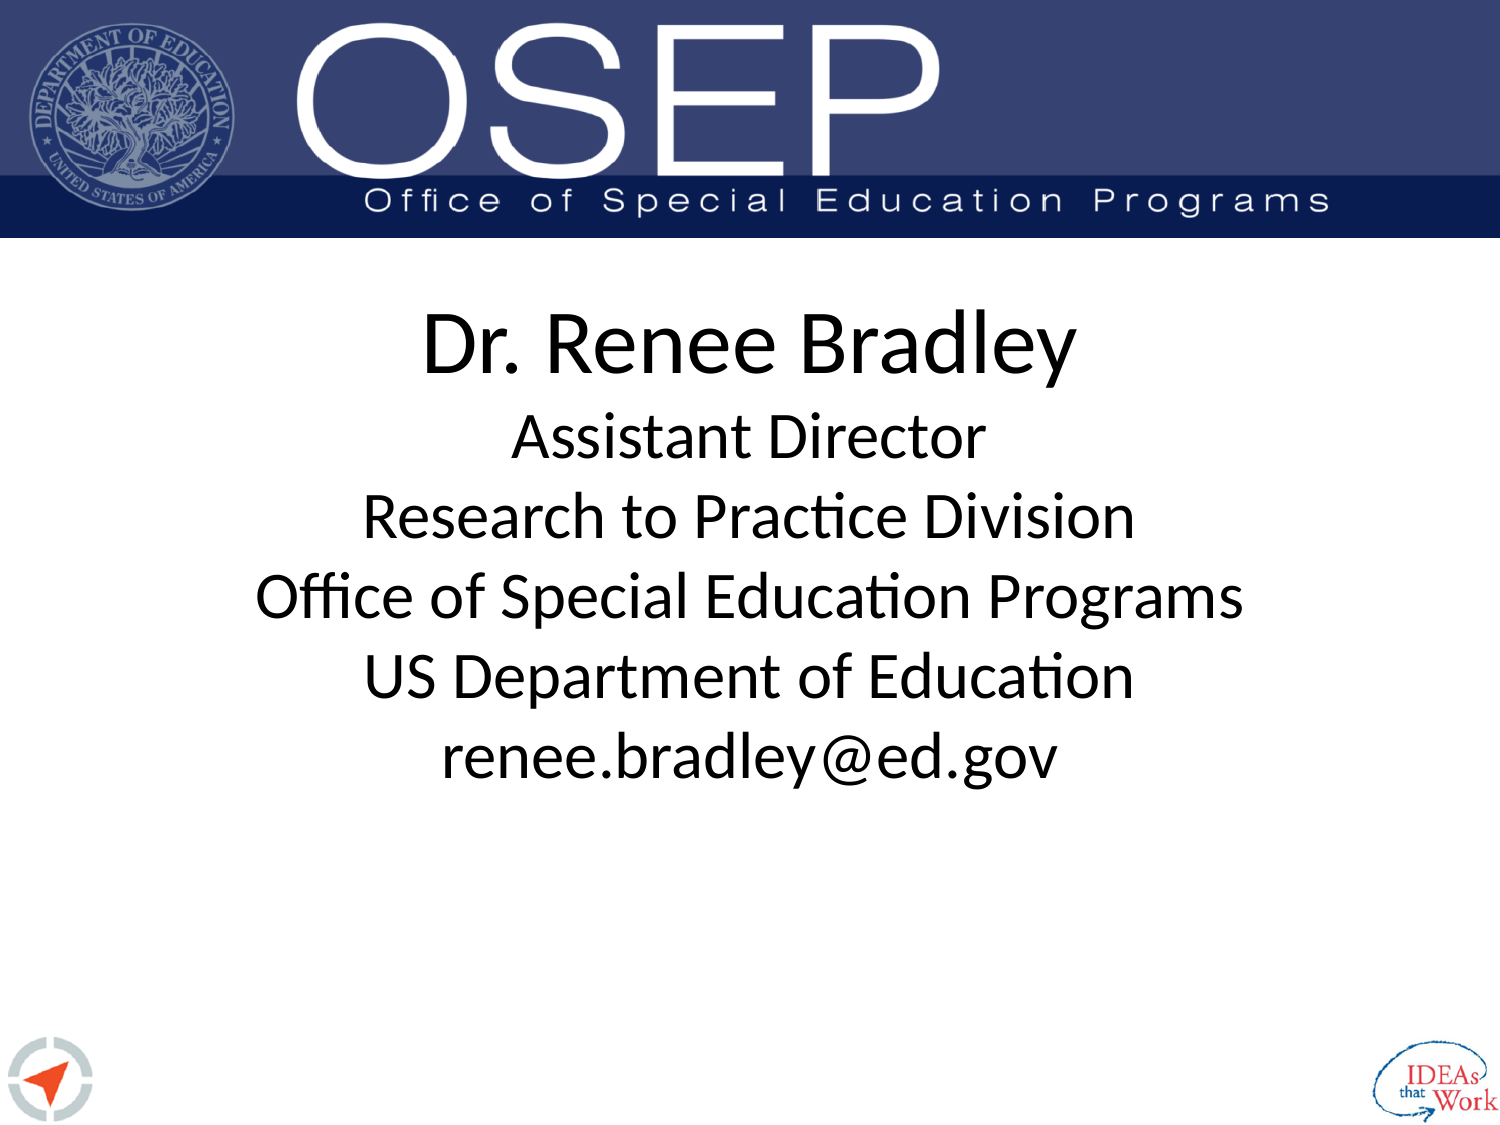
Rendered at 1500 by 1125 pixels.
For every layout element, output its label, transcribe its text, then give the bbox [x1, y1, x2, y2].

title Dr. Renee Bradley Assistant Director Research to Practice Division Office of Special Education Programs US Department of Education renee.bradley@ed.gov [75, 275, 1425, 463]
picture [0, 0, 1500, 238]
picture [1369, 1037, 1500, 1125]
picture [8, 1037, 93, 1122]
